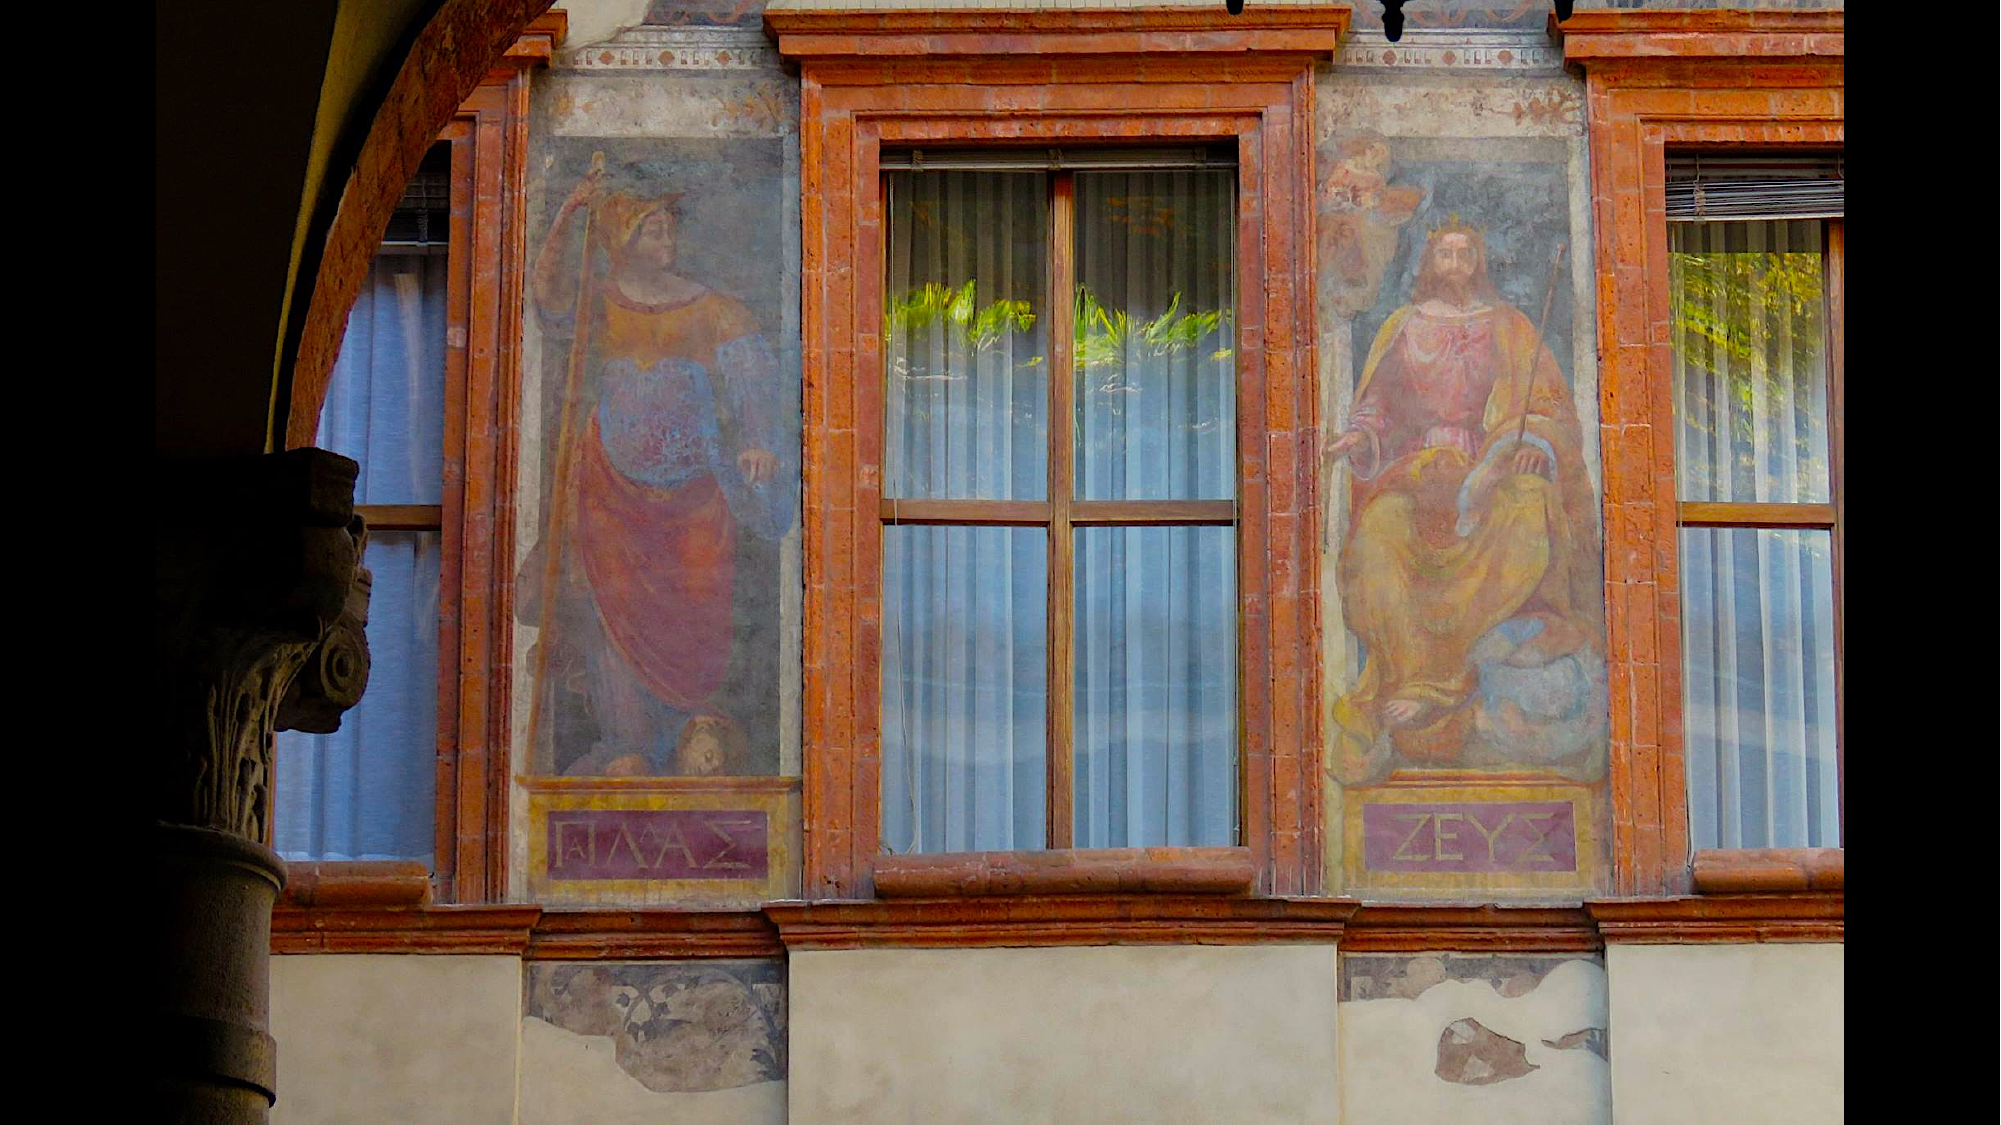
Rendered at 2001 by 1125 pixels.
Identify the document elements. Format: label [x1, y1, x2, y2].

picture [155, 0, 1845, 1125]
